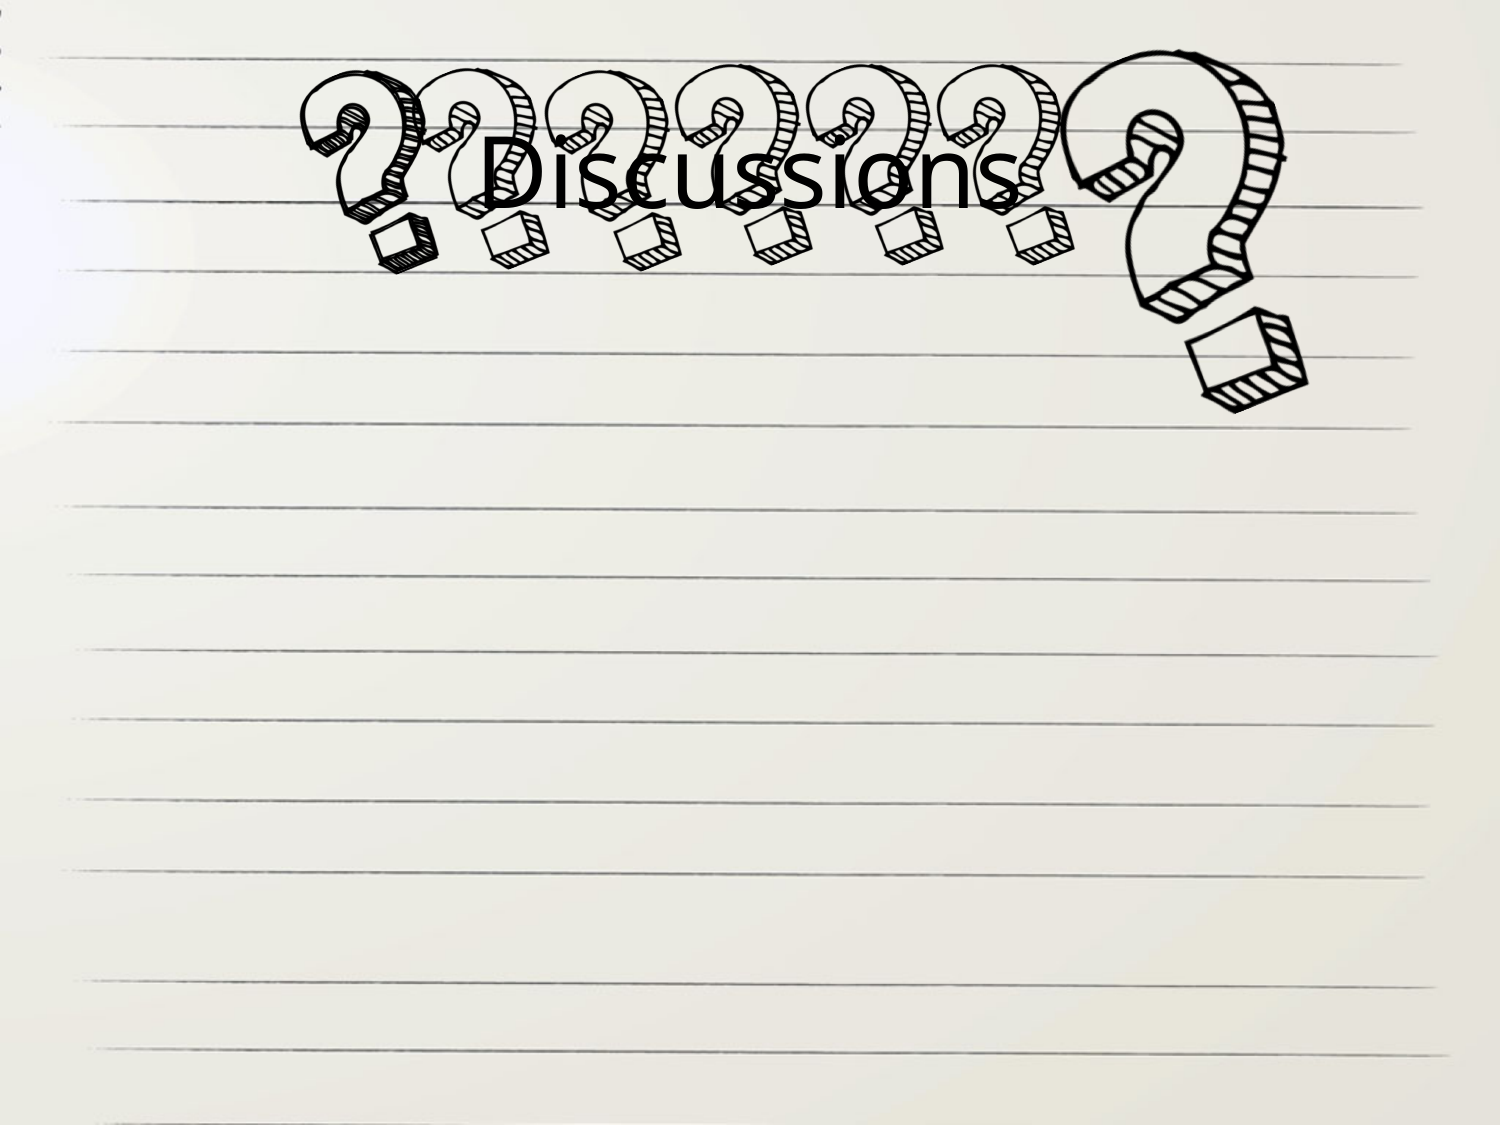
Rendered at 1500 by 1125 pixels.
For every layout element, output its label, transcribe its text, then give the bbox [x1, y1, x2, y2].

picture [0, 0, 1500, 1125]
title Discussions [1320, 75, 1425, 263]
title Discussions [75, 75, 315, 263]
title Discussions [1084, 75, 1092, 263]
